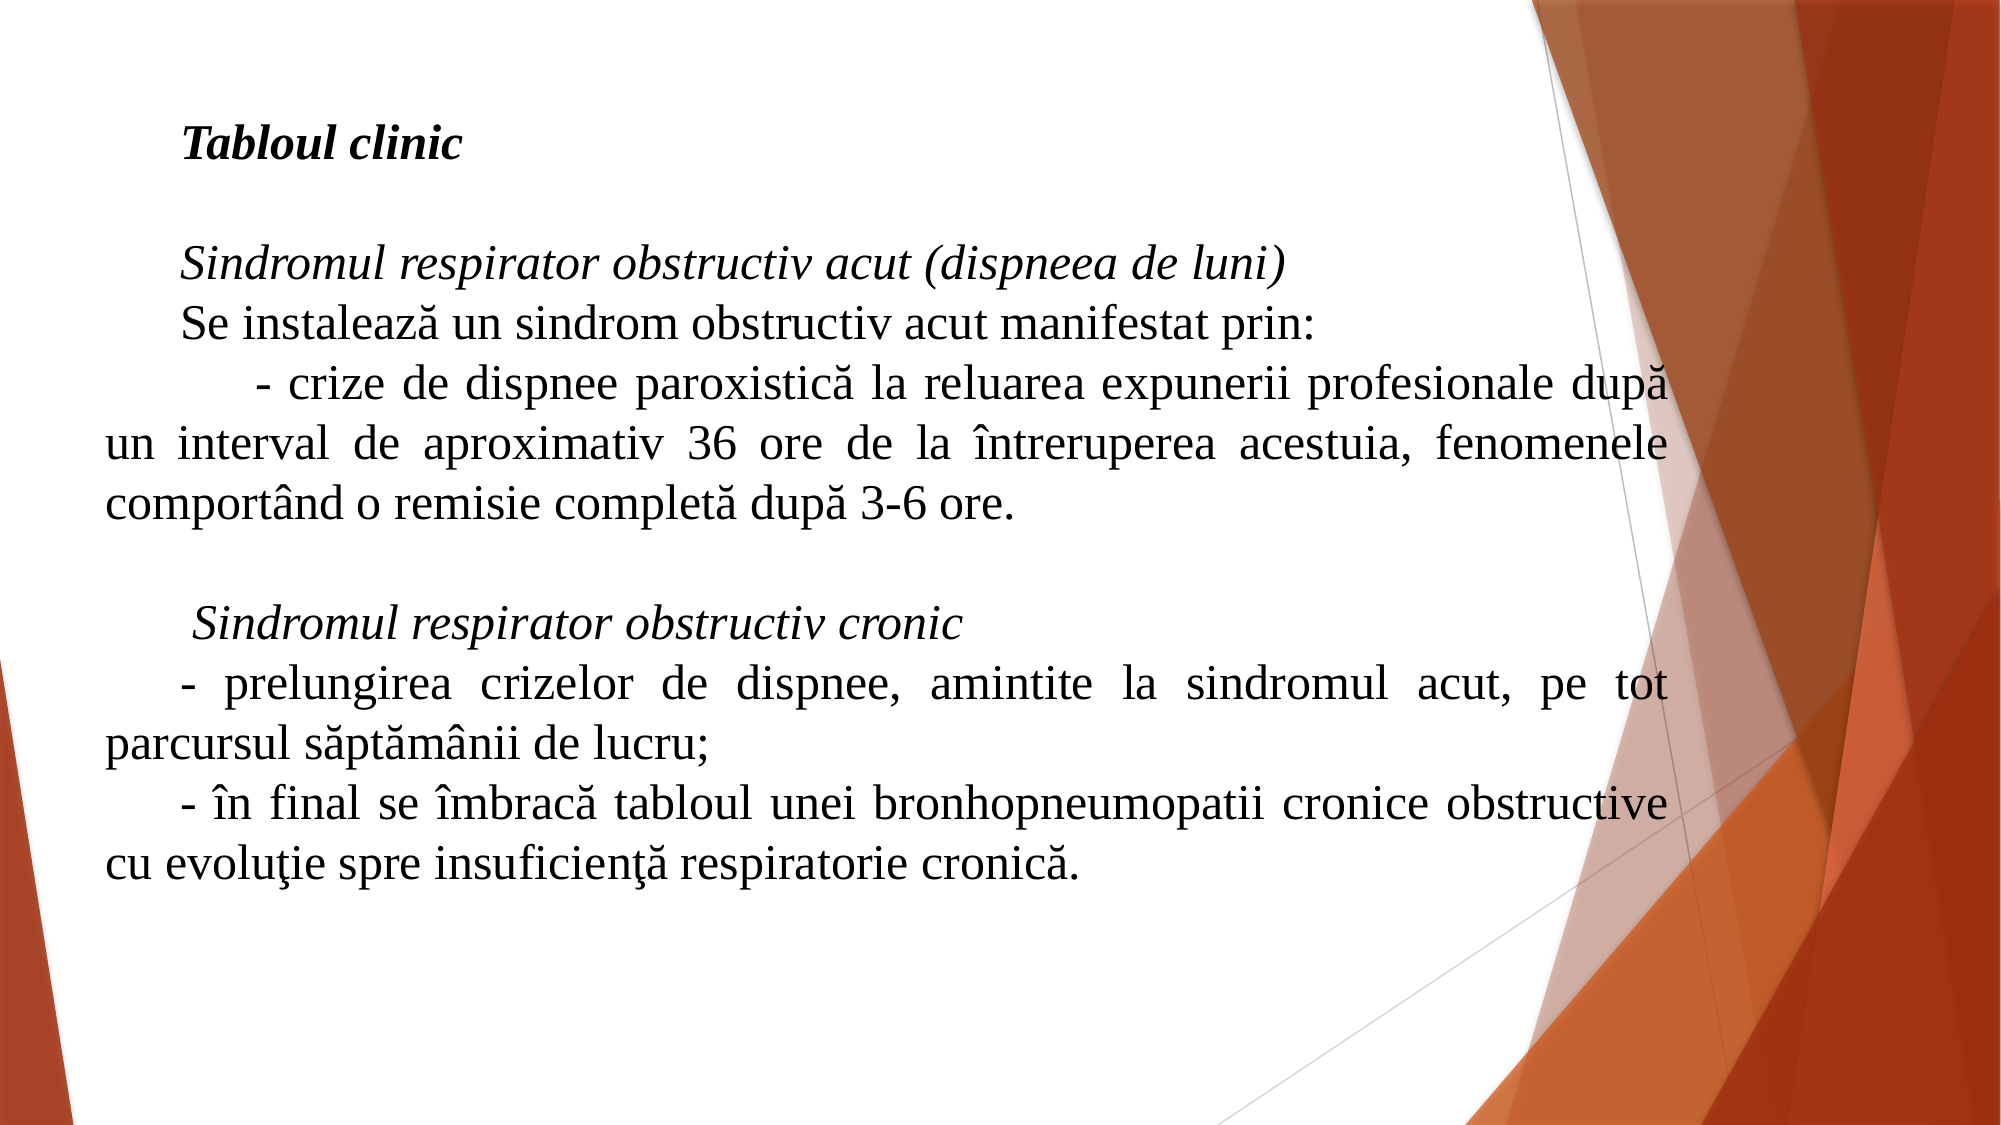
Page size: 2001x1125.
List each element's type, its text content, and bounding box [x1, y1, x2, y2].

text_box Tabloul clinic Sindromul respirator obstructiv acut (dispneea de luni) Se instalează un sindrom obstructiv acut manifestat prin: - crize de dispnee paroxistică la reluarea expunerii profesionale după un interval de aproximativ 36 ore de la întreruperea acestuia, fenomenele comportând o remisie completă după 3-6 ore. Sindromul respirator obstructiv cronic - prelungirea crizelor de dispnee, amintite la sindromul acut, pe tot parcursul săptămânii de lucru; - în final se îmbracă tabloul unei bronhopneumopatii cronice obstructive cu evoluţie spre insuficienţă respiratorie cronică. [90, 101, 1686, 897]
